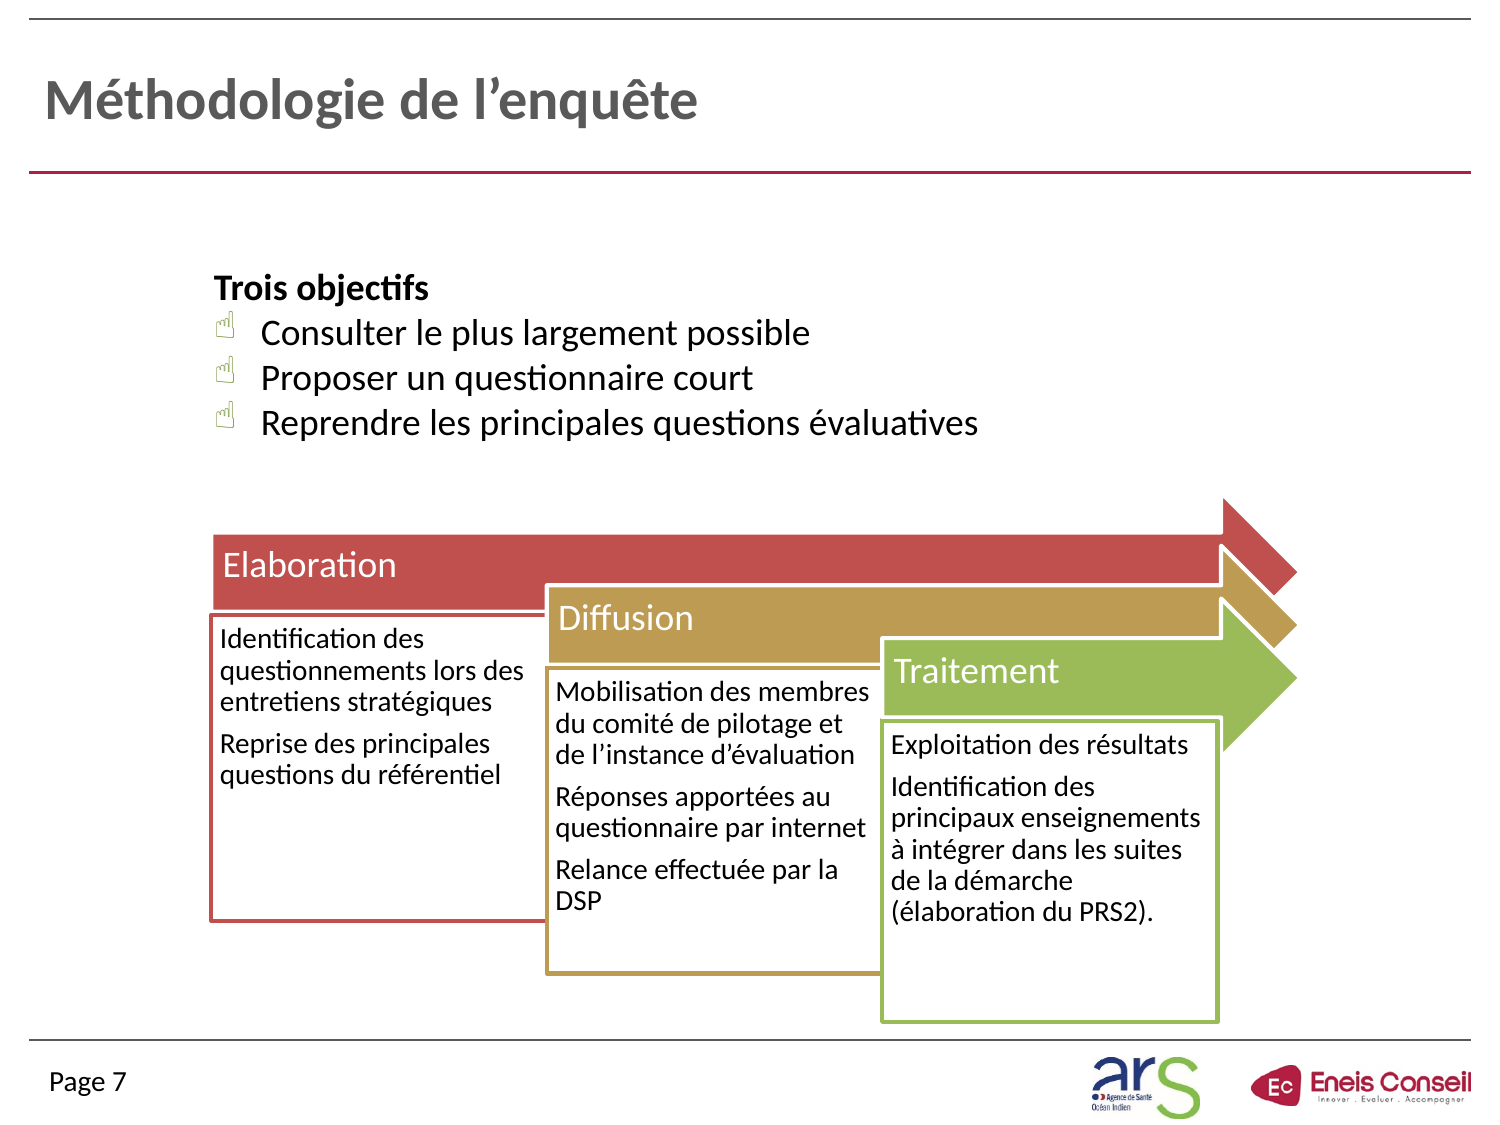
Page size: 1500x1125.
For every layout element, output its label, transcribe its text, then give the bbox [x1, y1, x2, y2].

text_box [147, 491, 1365, 1024]
title Méthodologie de l’enquête [29, 19, 1471, 173]
picture [1251, 1065, 1471, 1106]
picture [1092, 1057, 1200, 1119]
text_box Trois objectifs Consulter le plus largement possible Proposer un questionnaire court Reprendre les principales questions évaluatives [199, 255, 995, 451]
